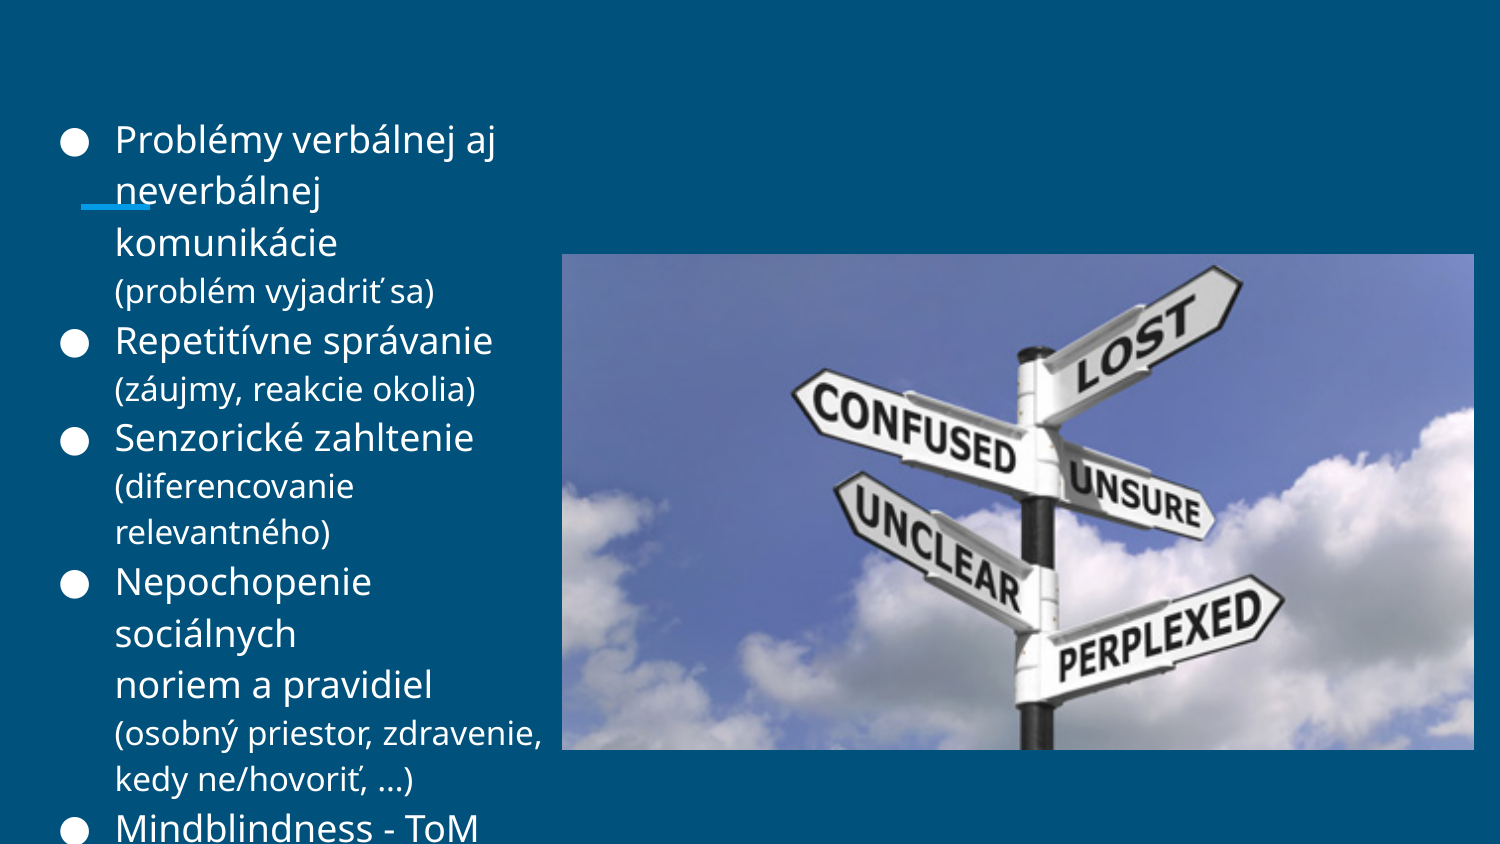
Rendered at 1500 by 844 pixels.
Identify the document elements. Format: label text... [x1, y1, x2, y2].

picture [340, 830, 353, 842]
picture [319, 830, 335, 842]
picture [184, 830, 195, 842]
list Problémy verbálnej aj neverbálnej komunikácie (problém vyjadriť sa) Repetitívne správanie (záujmy, reakcie okolia) Senzorické zahltenie (diferencovanie relevantného) Nepochopenie sociálnych noriem a pravidiel (osobný priestor, zdravenie, kedy ne/hovoriť, …) Mindblindness - ToM [24, 94, 563, 830]
picture [197, 830, 201, 841]
picture [273, 830, 284, 842]
picture [563, 255, 1473, 749]
picture [358, 830, 371, 842]
picture [285, 830, 289, 841]
picture [126, 830, 136, 841]
picture [426, 830, 443, 842]
picture [208, 830, 225, 842]
picture [458, 830, 468, 841]
